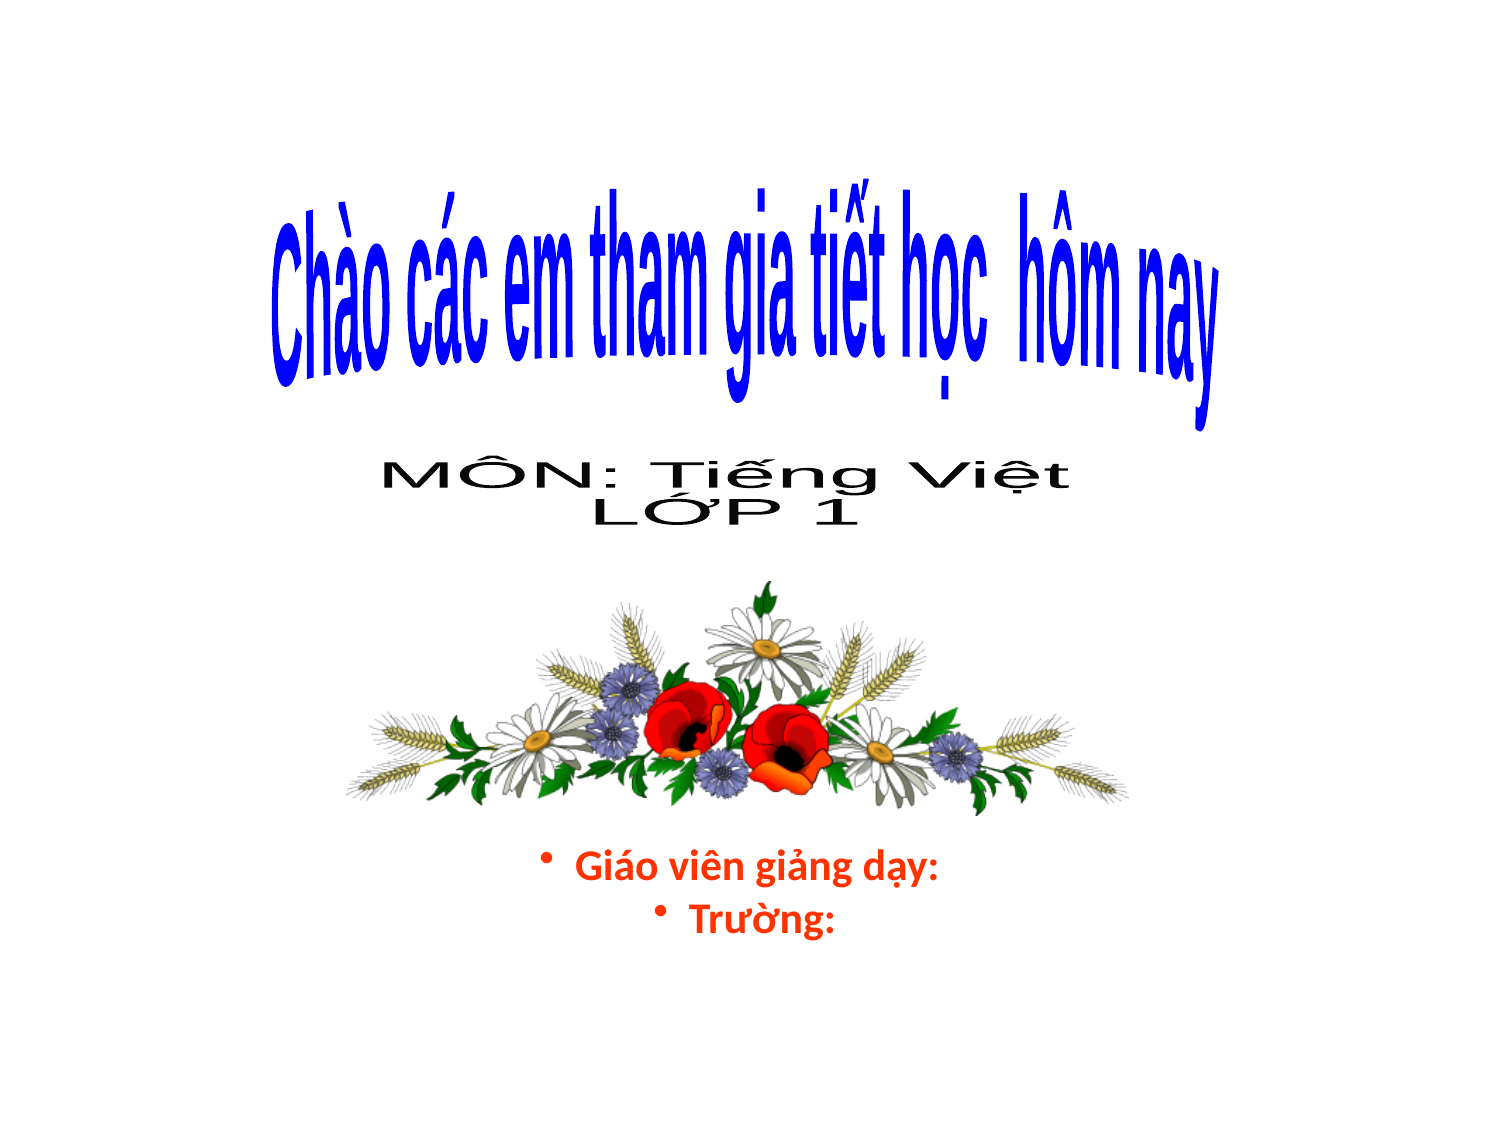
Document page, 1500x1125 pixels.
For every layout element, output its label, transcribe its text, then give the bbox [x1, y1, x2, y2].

picture [346, 581, 1129, 816]
text_box Giáo viên giảng dạy: Trường: [225, 825, 1285, 955]
